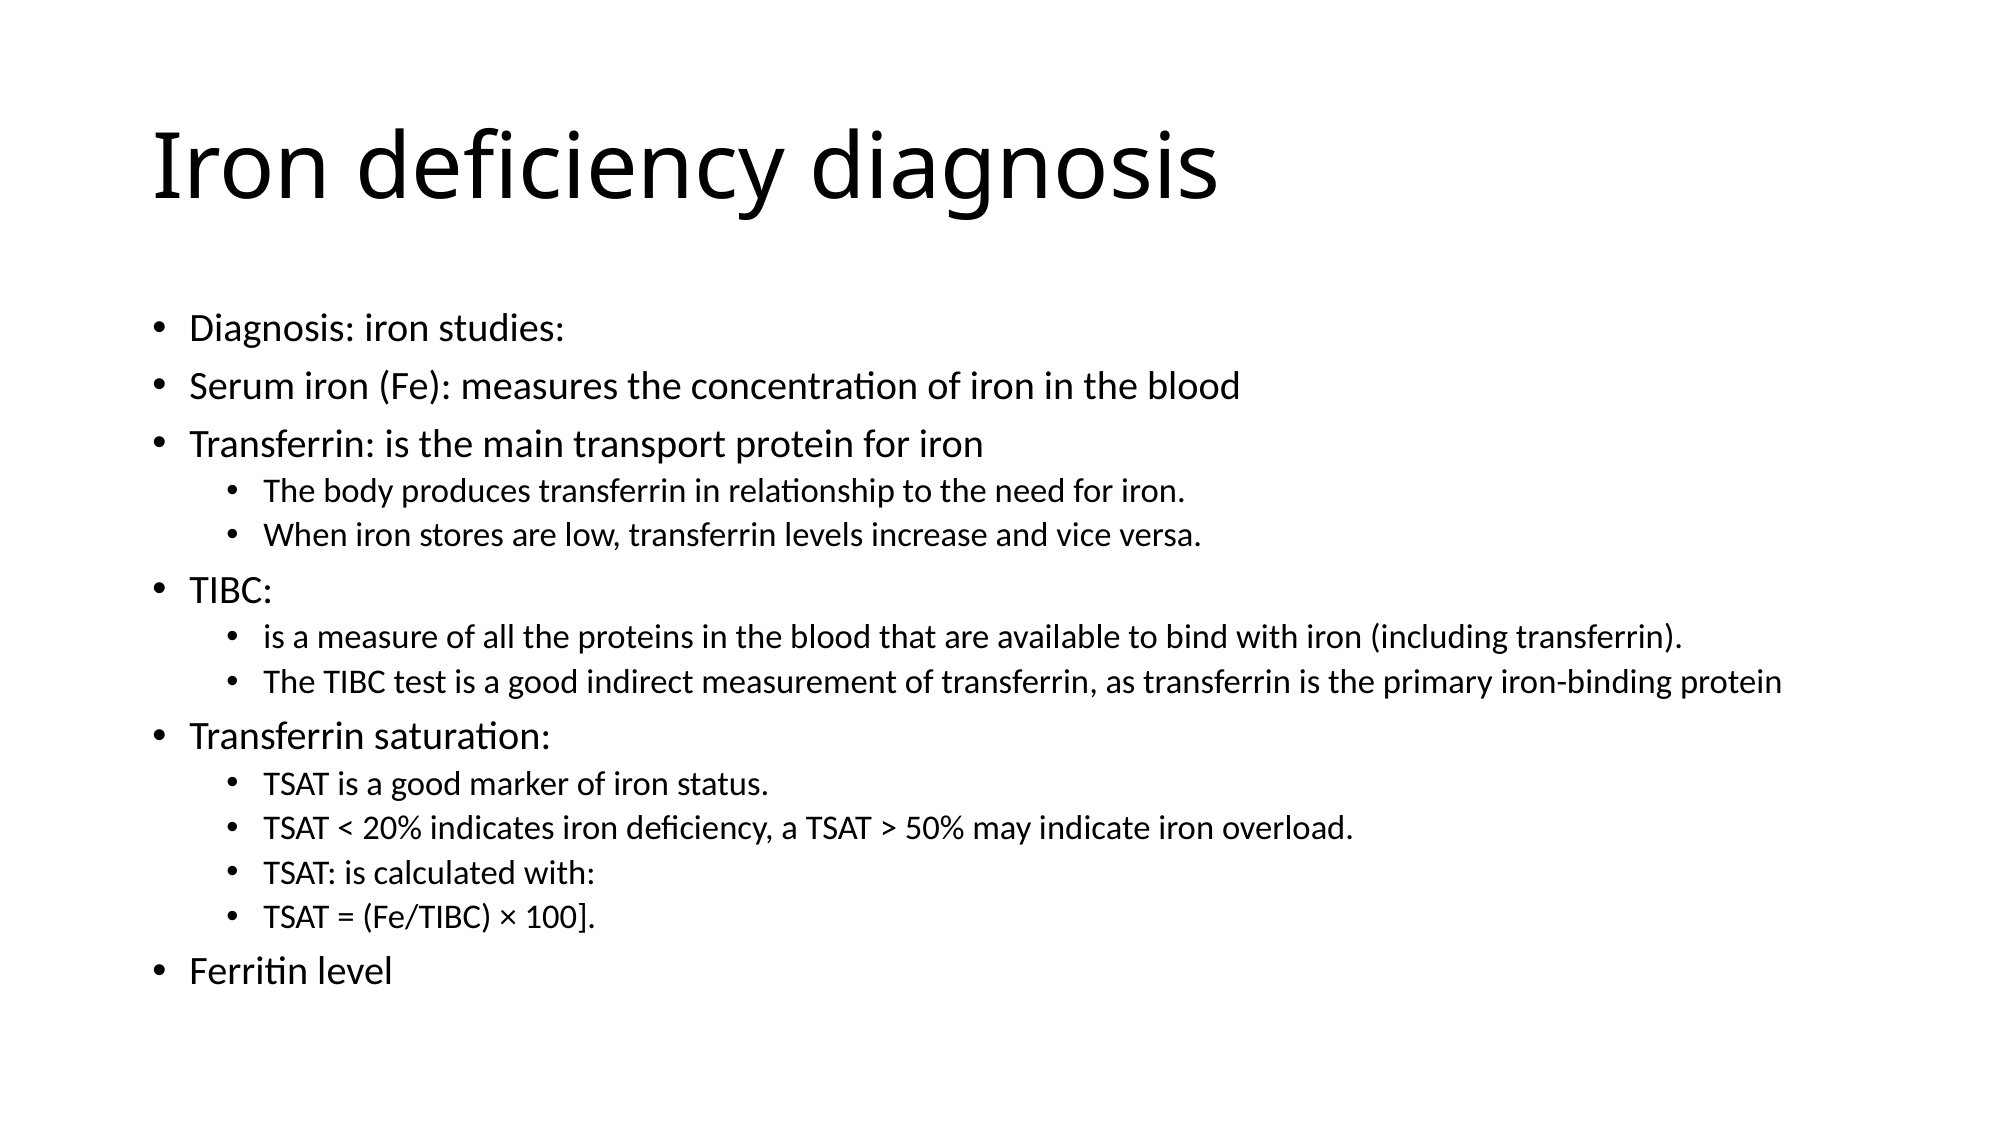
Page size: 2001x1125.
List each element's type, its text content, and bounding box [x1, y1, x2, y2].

title Iron deficiency diagnosis [137, 59, 1863, 278]
list Diagnosis: iron studies: Serum iron (Fe): measures the concentration of iron in the blood Transferrin: is the main transport protein for iron The body produces transferrin in relationship to the need for iron. When iron stores are low, transferrin levels increase and vice versa. TIBC: is a measure of all the proteins in the blood that are available to bind with iron (including transferrin). The TIBC test is a good indirect measurement of transferrin, as transferrin is the primary iron-binding protein Transferrin saturation: TSAT is a good marker of iron status. TSAT < 20% indicates iron deficiency, a TSAT > 50% may indicate iron overload. TSAT: is calculated with: TSAT = (Fe/TIBC) × 100]. Ferritin level [137, 299, 1863, 1014]
